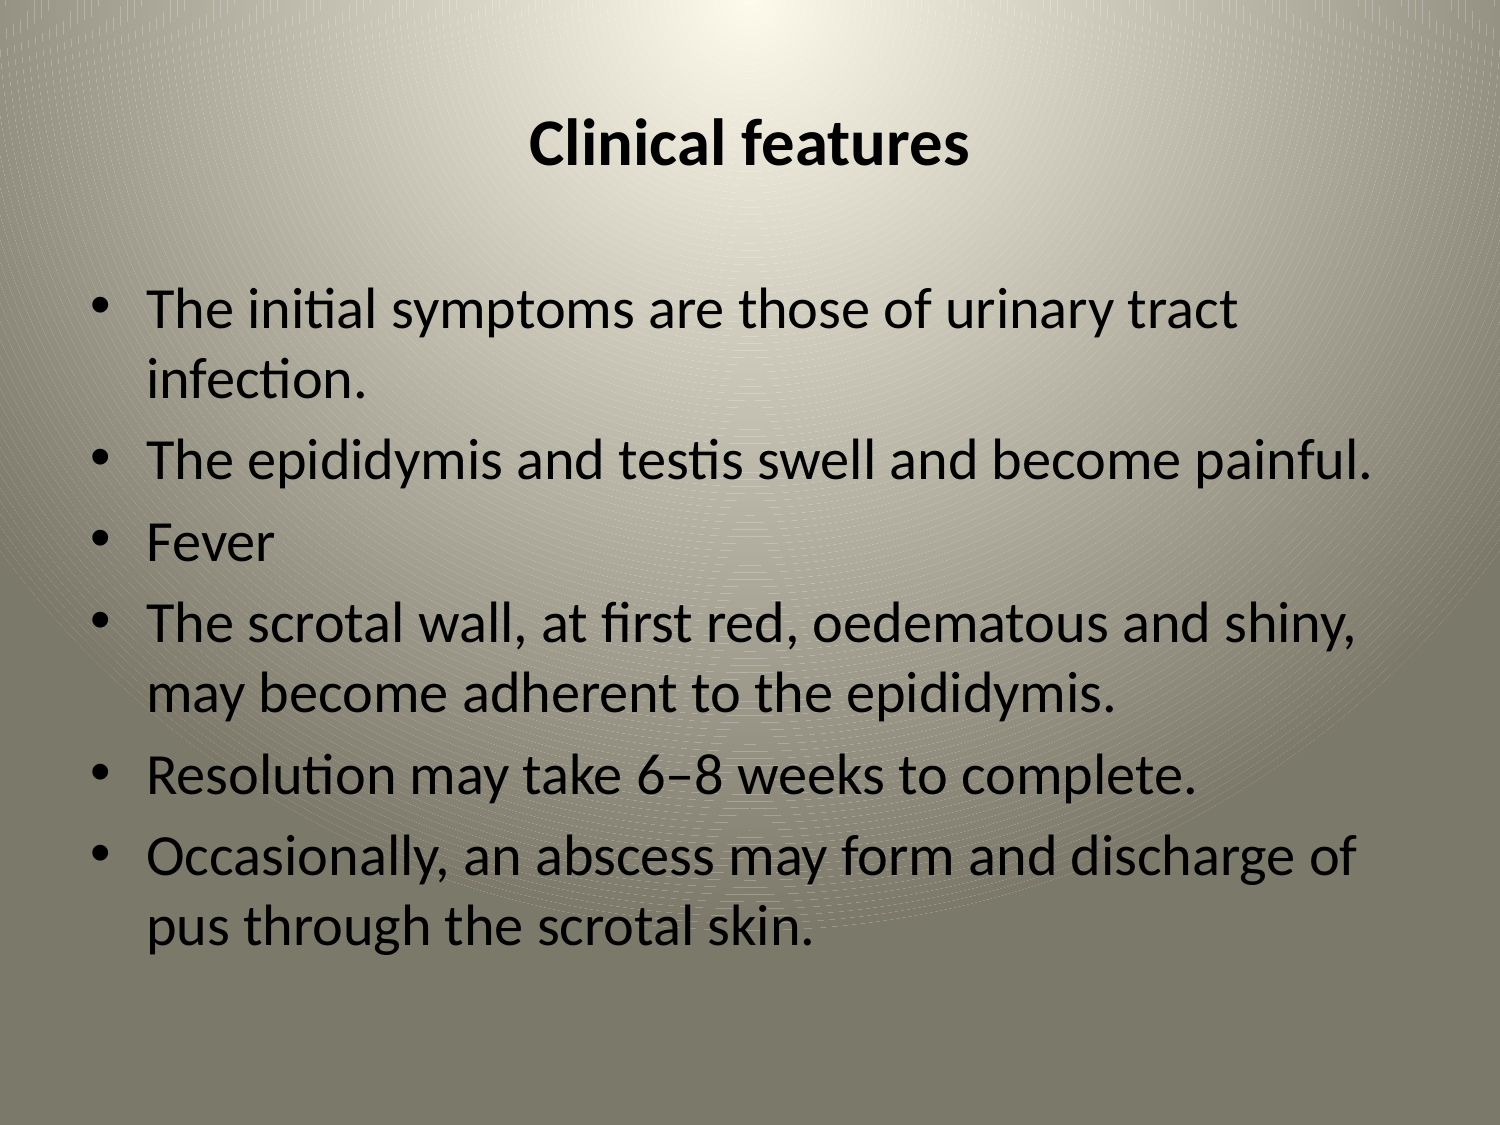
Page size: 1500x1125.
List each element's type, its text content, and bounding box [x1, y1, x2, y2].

list The initial symptoms are those of urinary tract infection. The epididymis and testis swell and become painful. Fever The scrotal wall, at first red, oedematous and shiny, may become adherent to the epididymis. Resolution may take 6–8 weeks to complete. Occasionally, an abscess may form and discharge of pus through the scrotal skin. [75, 262, 1425, 1005]
title Clinical features [75, 45, 1425, 233]
